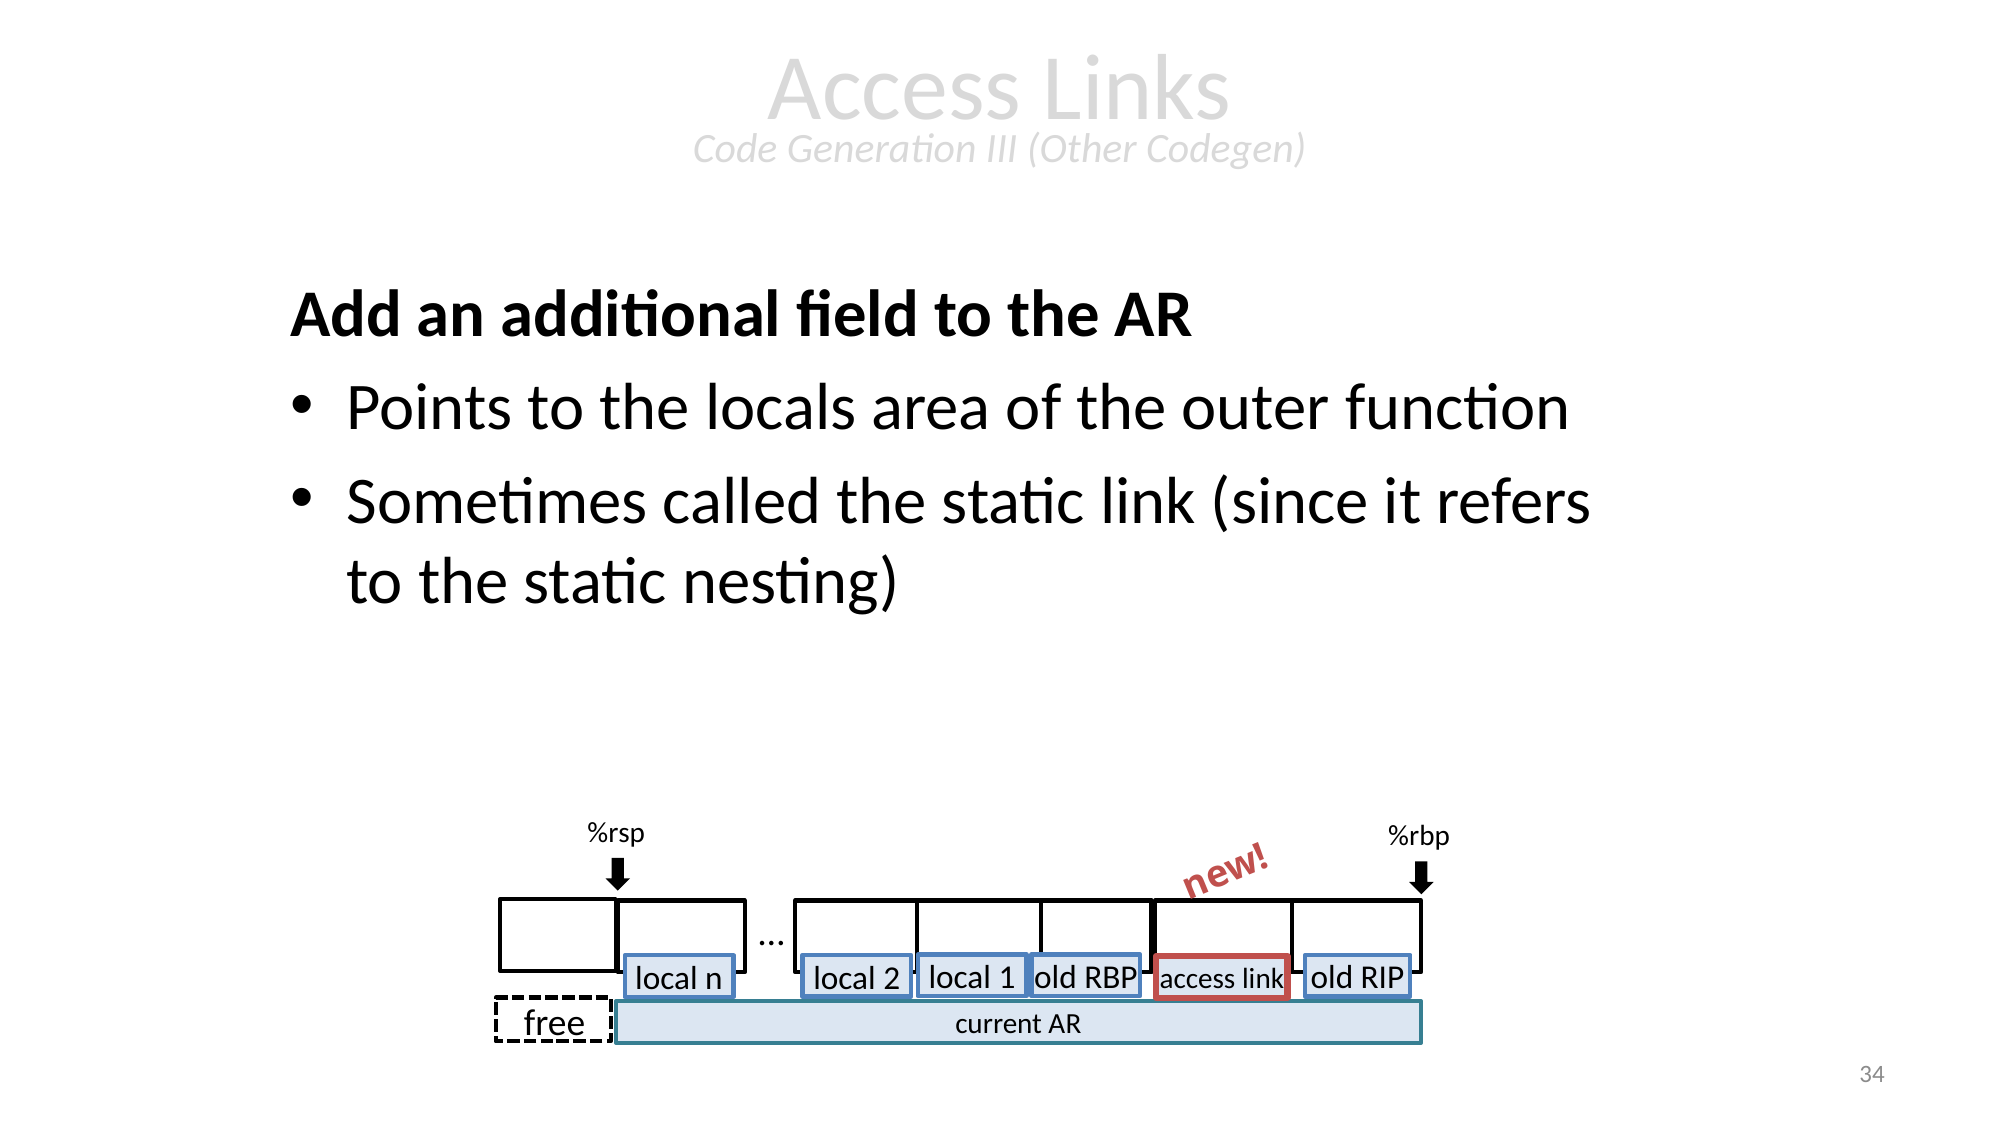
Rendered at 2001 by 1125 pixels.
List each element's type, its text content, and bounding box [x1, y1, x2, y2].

text_box [1039, 898, 1154, 974]
text_box [1154, 898, 1290, 954]
slide_number 34 [1433, 1042, 1900, 1103]
text_box [498, 897, 618, 973]
text_box [1290, 898, 1423, 974]
text_box local 2 [800, 953, 913, 999]
text_box current AR [614, 999, 1423, 1045]
text_box [1407, 859, 1436, 897]
text_box local 1 [916, 952, 1029, 998]
text_box new! [1157, 818, 1290, 920]
text_box [603, 855, 632, 893]
text_box free [494, 995, 613, 1043]
text_box %rbp [1388, 816, 1450, 852]
text_box old RIP [1303, 953, 1412, 999]
text_box [915, 898, 1039, 974]
text_box [616, 898, 747, 974]
text_box local n [623, 953, 736, 999]
text_box … [743, 900, 800, 960]
list Add an additional field to the AR Points to the locals area of the outer function Sometimes called the static link (since it refers to the static nesting) [275, 262, 1616, 638]
text_box access link [1154, 954, 1290, 1000]
text_box [793, 898, 915, 974]
title Access Links Code Generation III (Other Codegen) [353, 4, 1647, 222]
text_box %rsp [587, 813, 646, 849]
text_box old RBP [1029, 952, 1142, 998]
